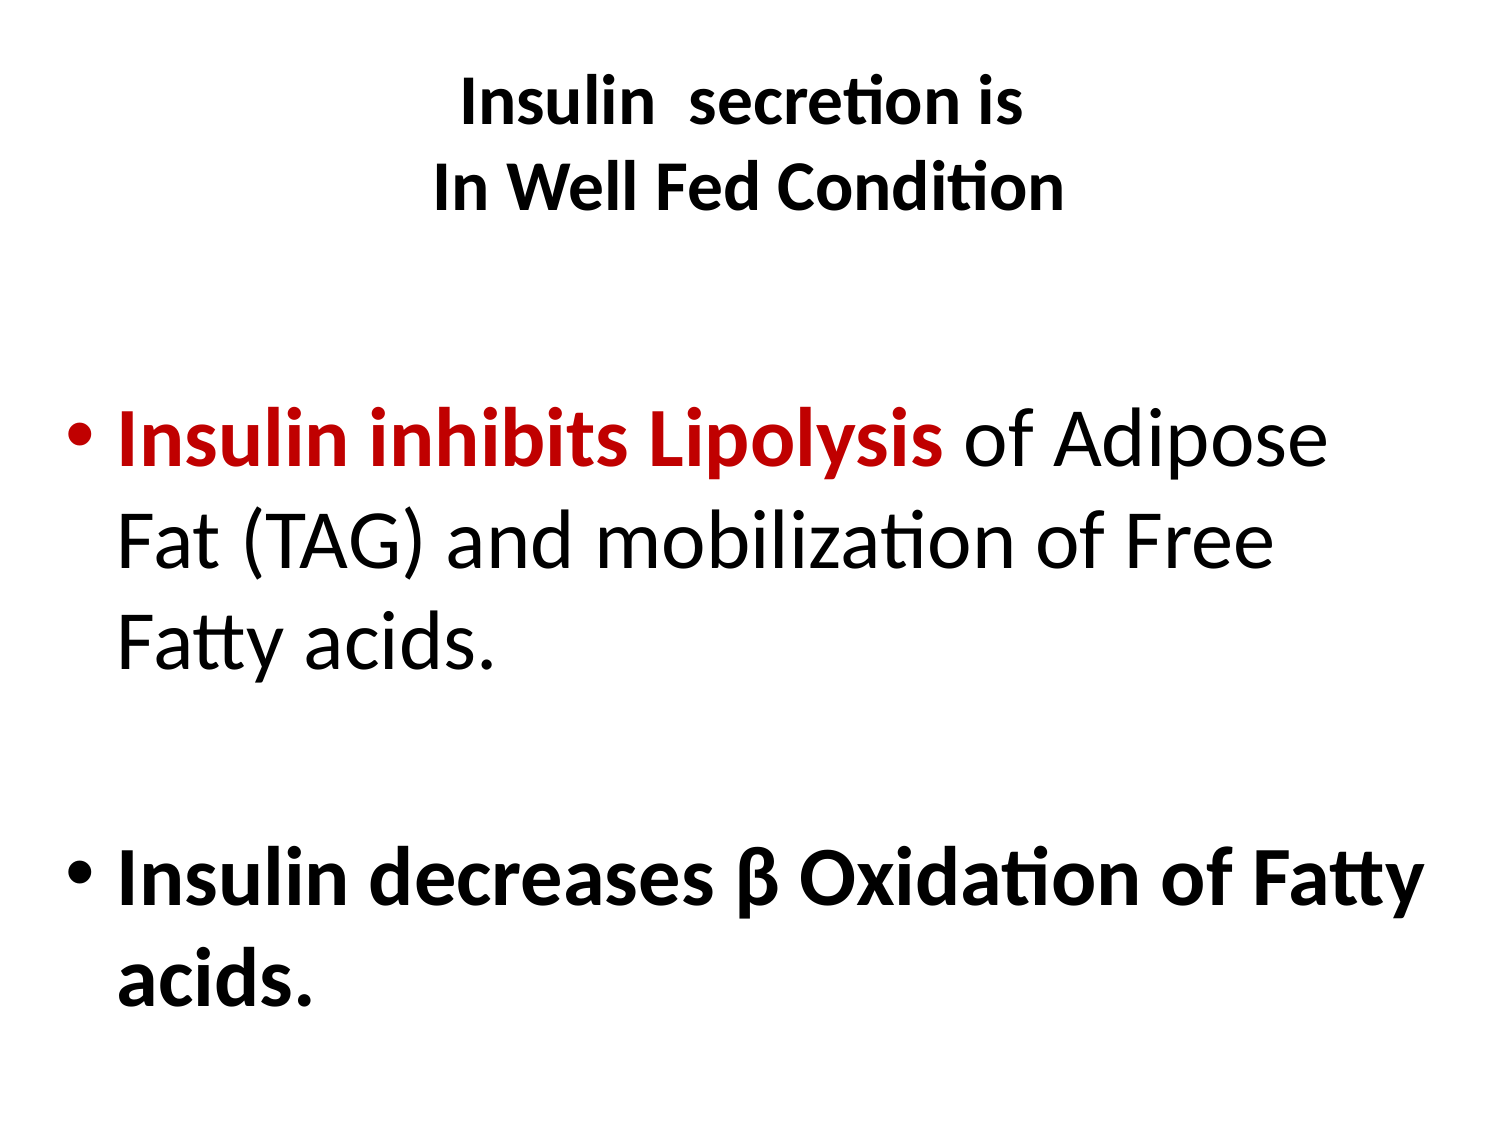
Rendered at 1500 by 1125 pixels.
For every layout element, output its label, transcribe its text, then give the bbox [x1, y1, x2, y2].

title Insulin secretion is In Well Fed Condition [75, 45, 1425, 233]
list Insulin inhibits Lipolysis of Adipose Fat (TAG) and mobilization of Free Fatty acids. Insulin decreases β Oxidation of Fatty acids. [50, 375, 1450, 1038]
